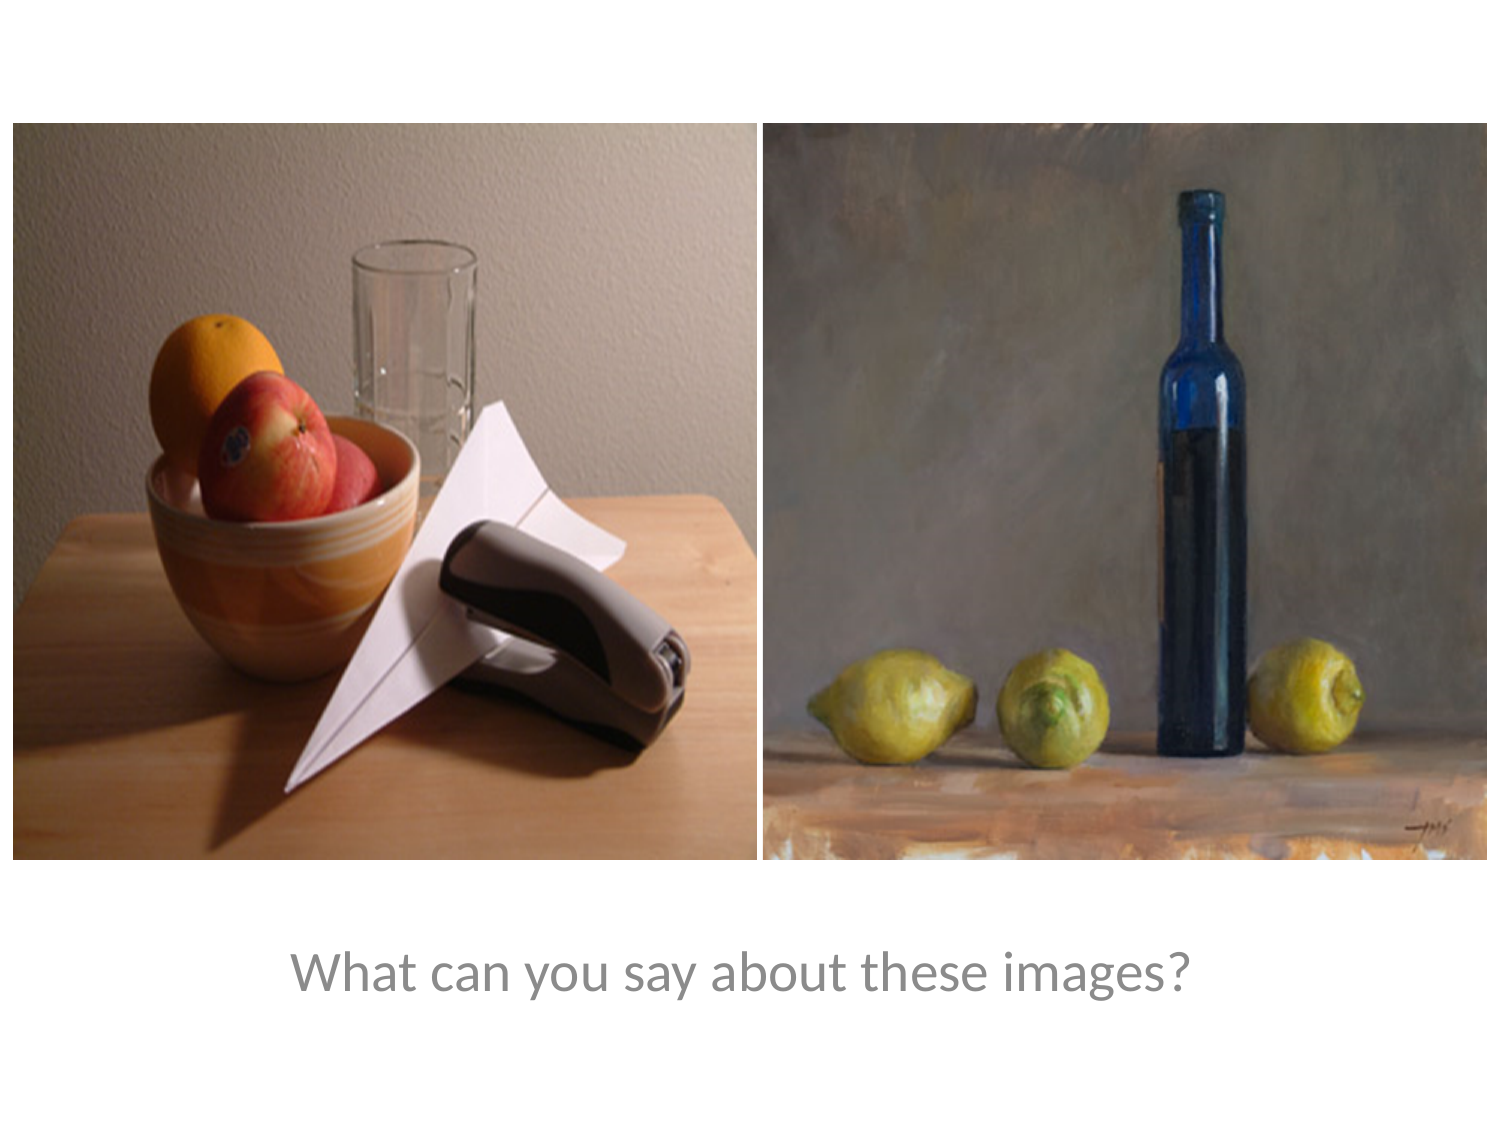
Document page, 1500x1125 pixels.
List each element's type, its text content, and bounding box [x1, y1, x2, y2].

picture [762, 123, 1488, 861]
picture [12, 123, 757, 861]
subtitle What can you say about these images? [179, 926, 1305, 1011]
